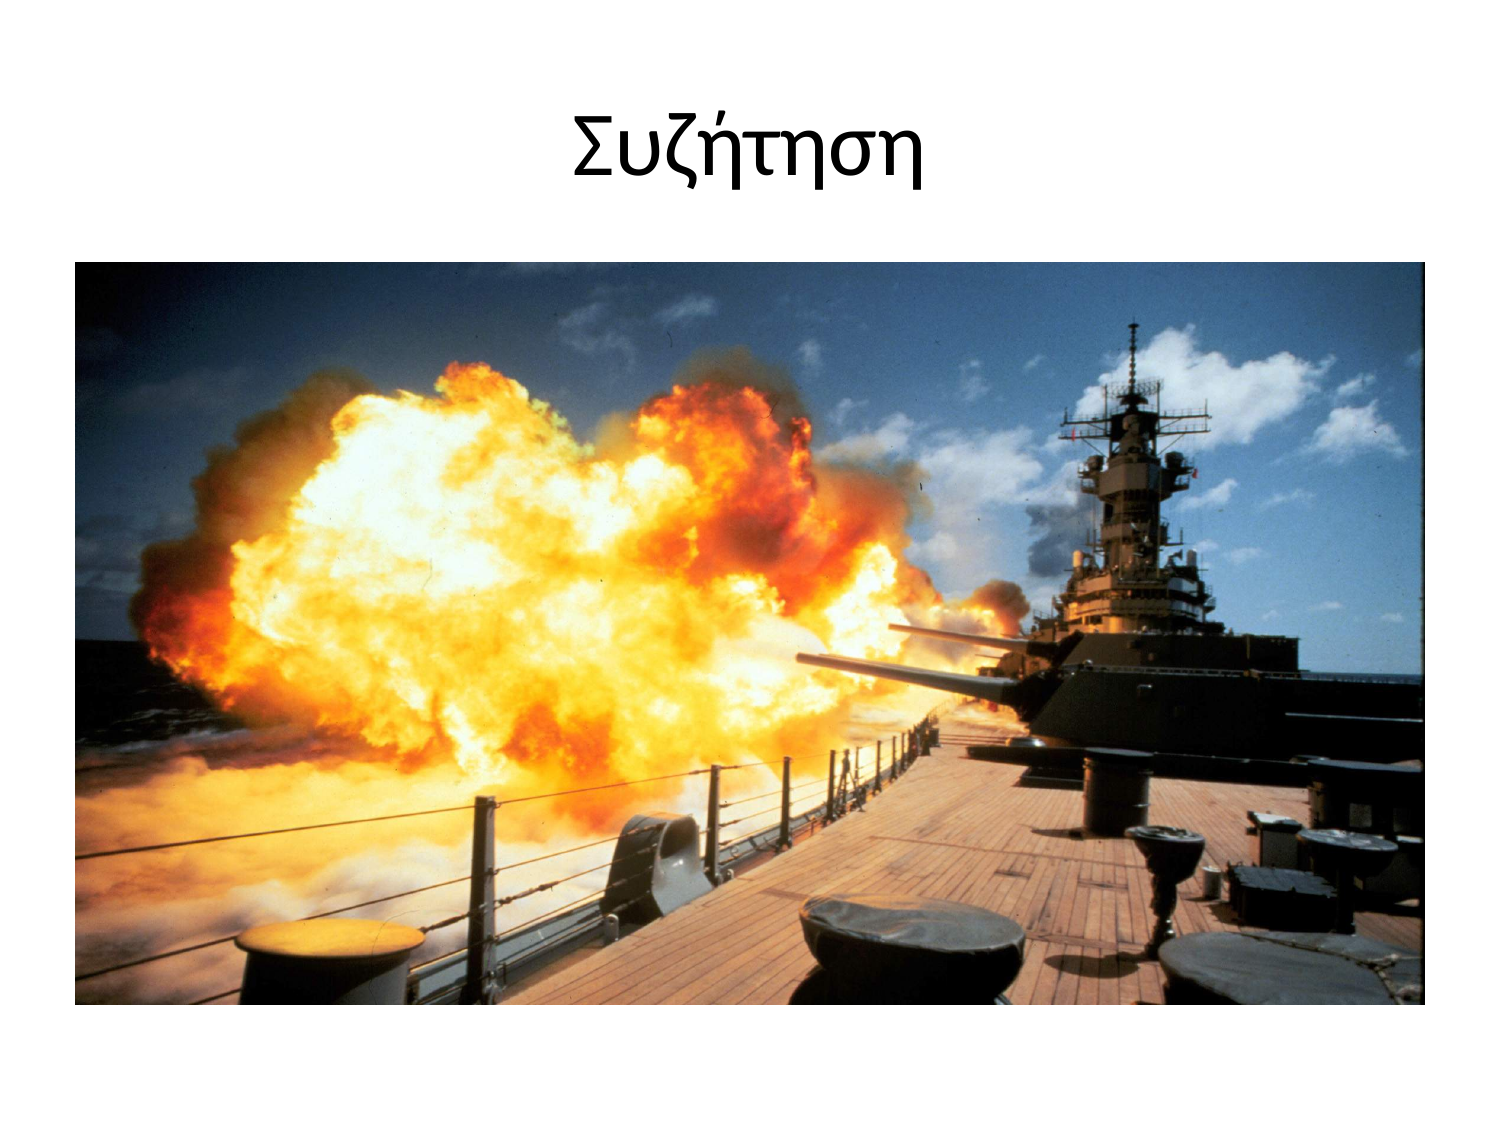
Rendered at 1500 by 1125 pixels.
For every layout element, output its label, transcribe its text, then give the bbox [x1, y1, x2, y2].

title Συζήτηση [75, 45, 1425, 233]
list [74, 262, 1426, 1006]
